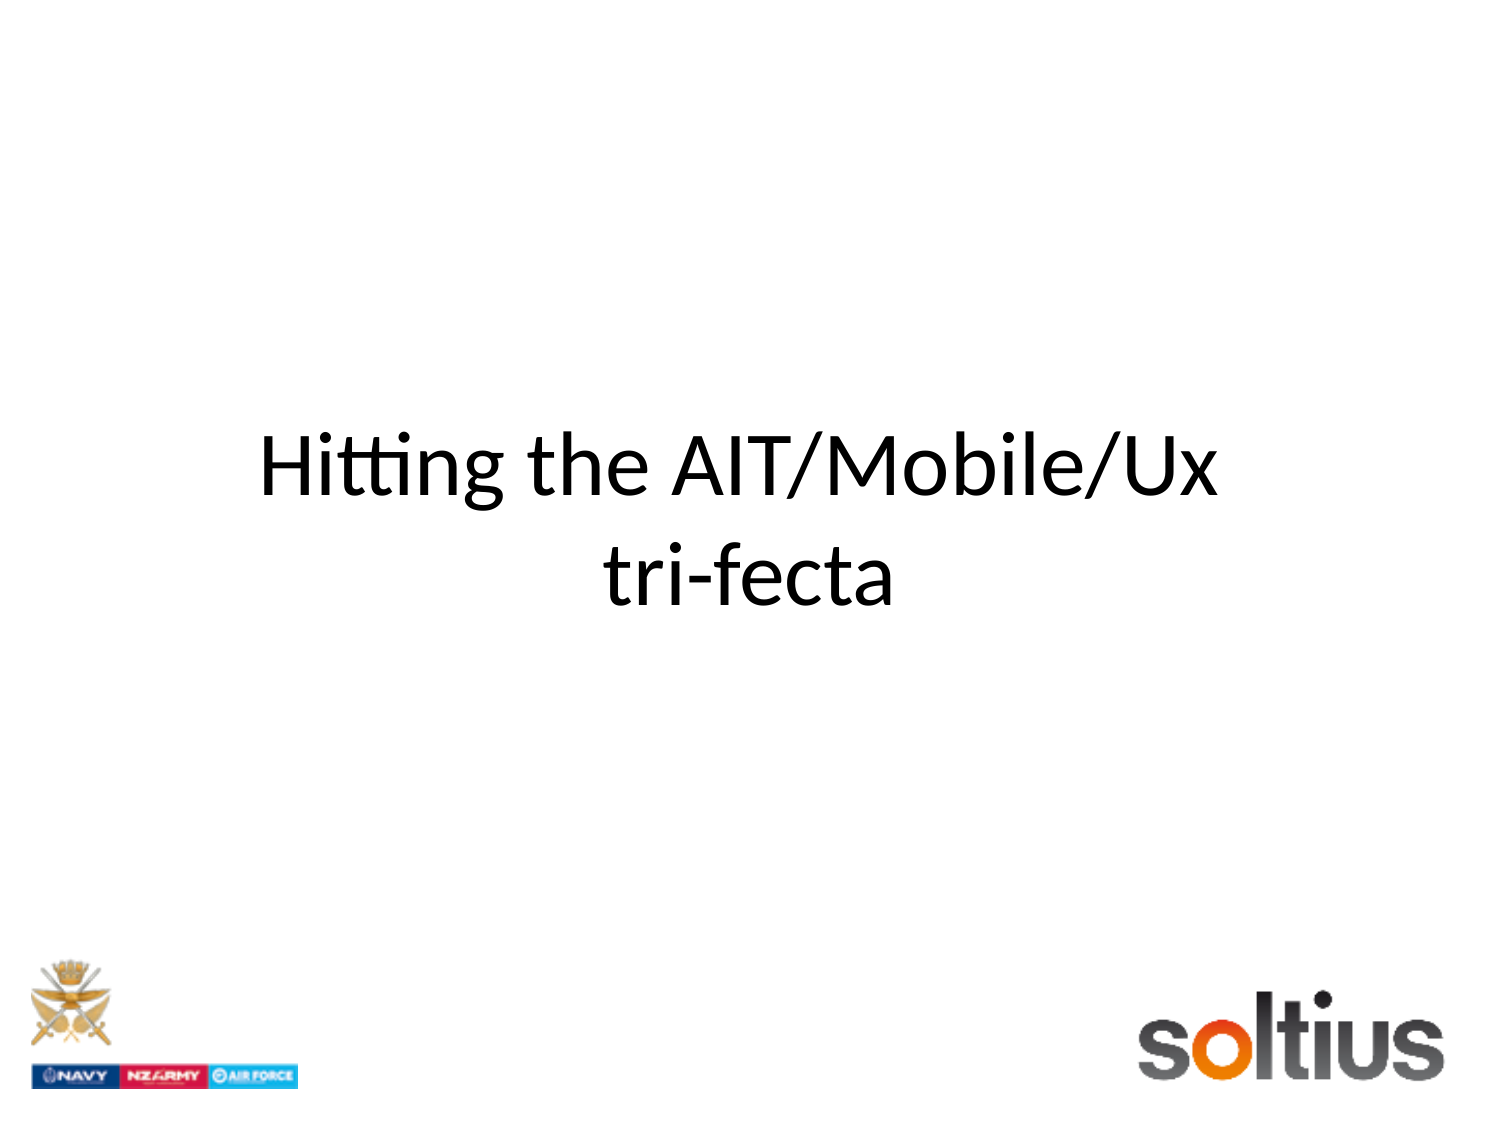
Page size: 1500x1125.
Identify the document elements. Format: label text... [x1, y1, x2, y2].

picture [1119, 984, 1464, 1125]
picture [31, 954, 298, 1090]
title Hitting the AIT/Mobile/Ux tri-fecta [112, 393, 1388, 635]
